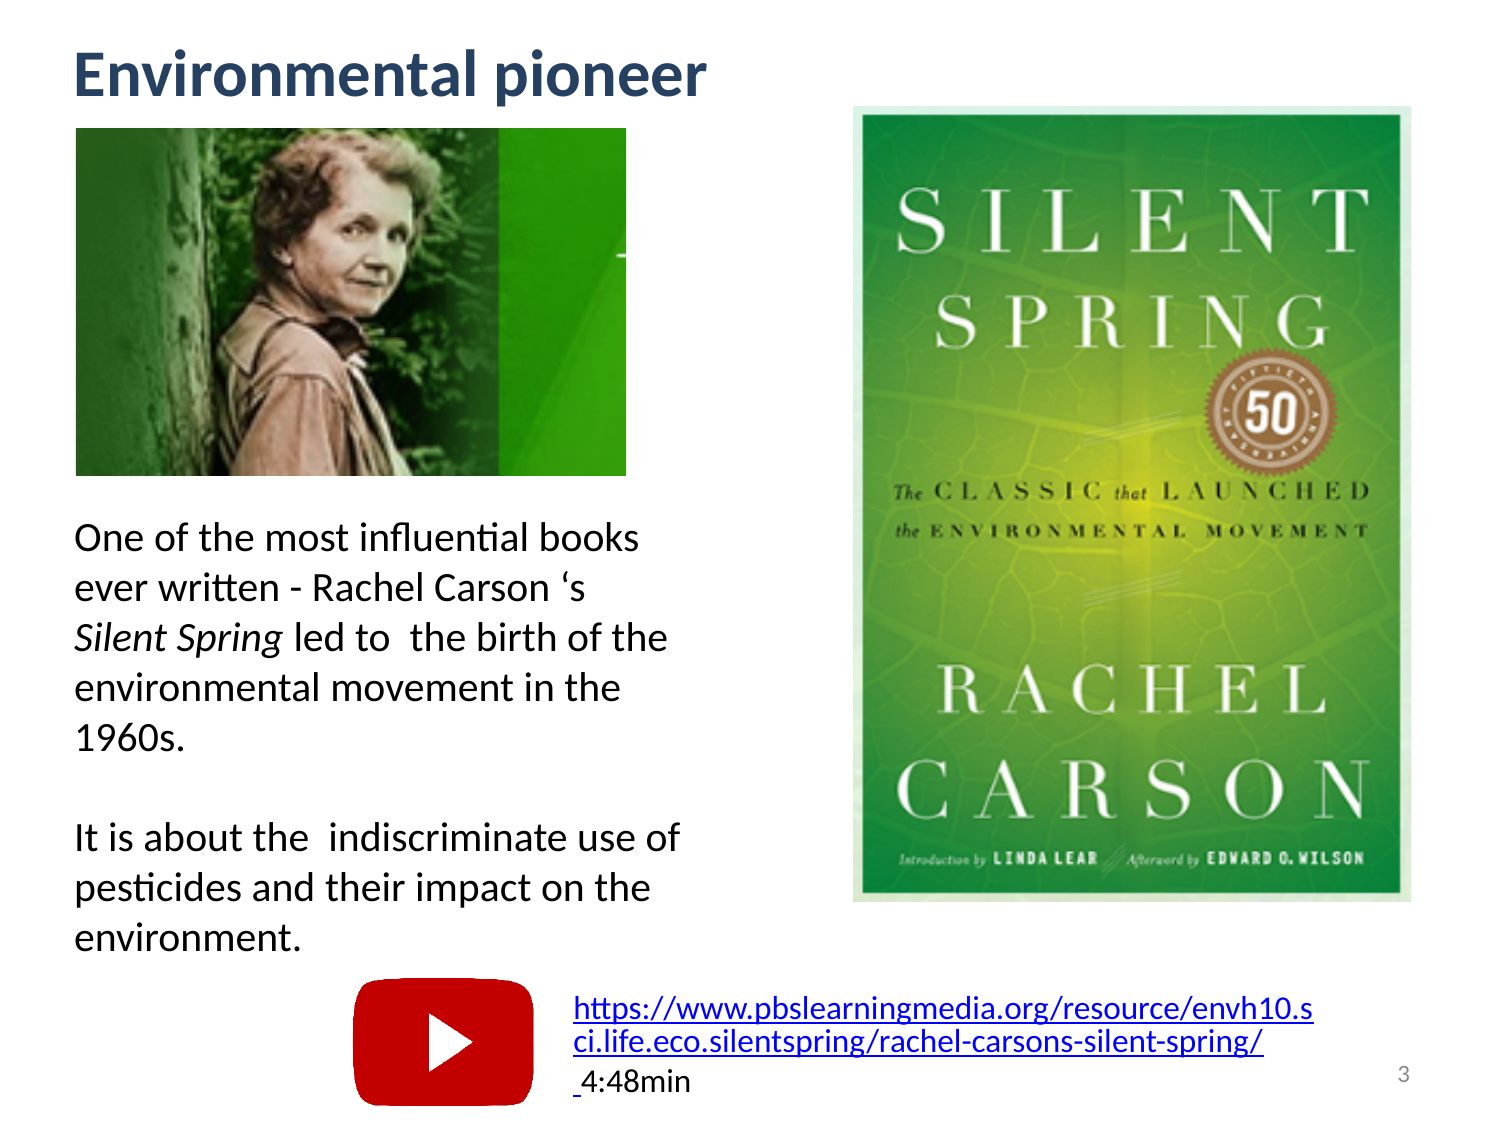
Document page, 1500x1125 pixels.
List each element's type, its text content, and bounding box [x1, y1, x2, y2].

text_box https://www.pbslearningmedia.org/resource/envh10.sci.life.eco.silentspring/rachel-carsons-silent-spring/ 4:48min [558, 978, 1342, 1074]
slide_number 3 [1074, 1042, 1425, 1103]
picture [352, 978, 535, 1106]
picture [75, 127, 627, 476]
picture [852, 106, 1412, 902]
text_box One of the most influential books ever written - Rachel Carson ‘s Silent Spring led to the birth of the environmental movement in the 1960s. It is about the indiscriminate use of pesticides and their impact on the environment. [59, 502, 703, 968]
text_box Environmental pioneer [59, 22, 1144, 117]
